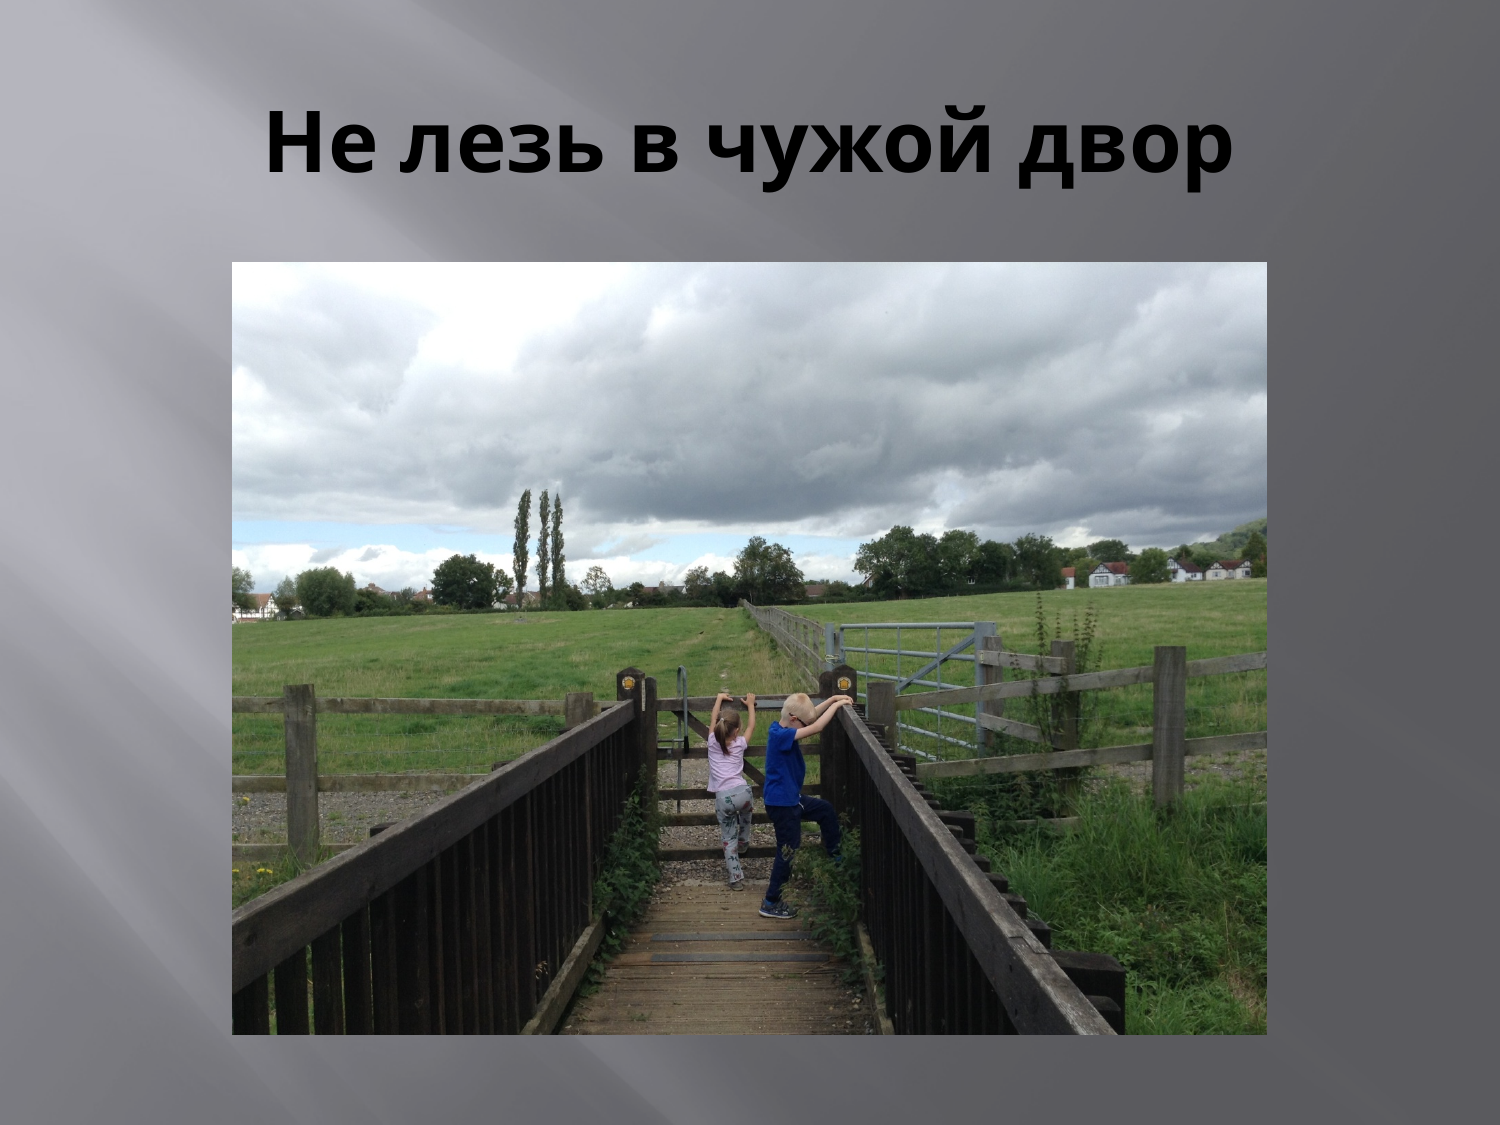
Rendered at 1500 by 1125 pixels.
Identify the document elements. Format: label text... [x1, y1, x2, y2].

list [232, 262, 1268, 1036]
title Не лезь в чужой двор [75, 45, 1425, 233]
